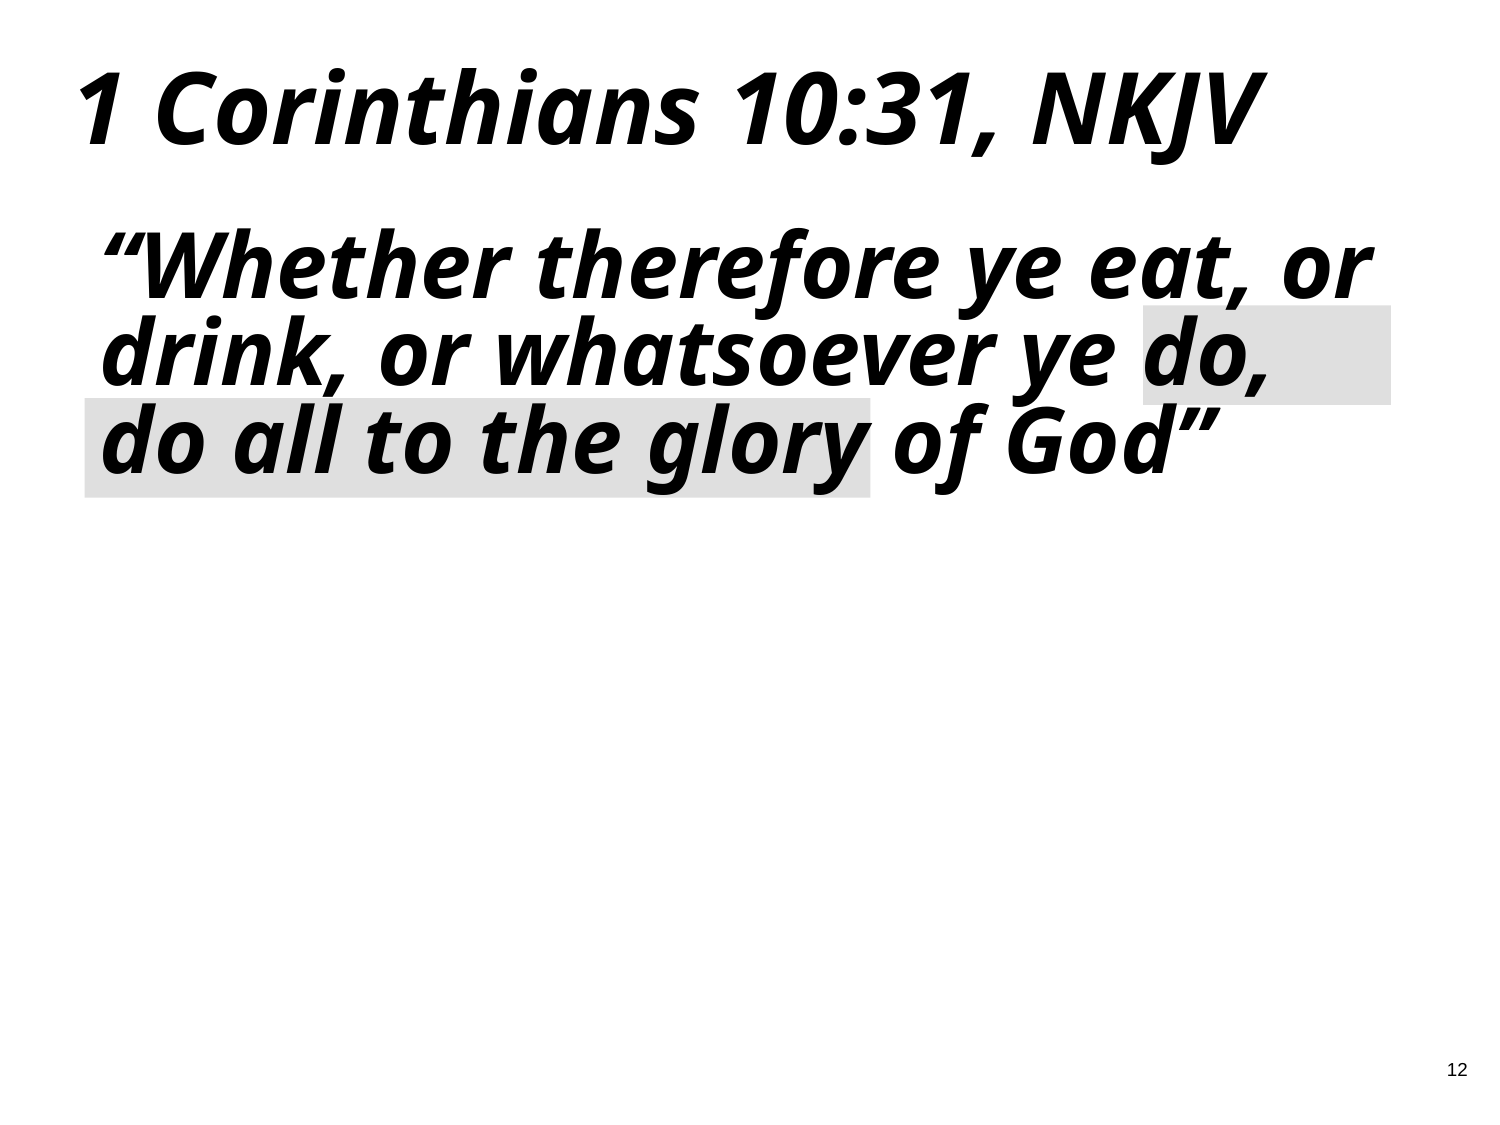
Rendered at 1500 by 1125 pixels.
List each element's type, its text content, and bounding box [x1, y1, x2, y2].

list “Whether therefore ye eat, or drink, or whatsoever ye do, do all to the glory of God” [84, 221, 1419, 714]
slide_number 12 [1415, 1012, 1500, 1125]
title 1 Corinthians 10:31, NKJV [56, 31, 1354, 194]
